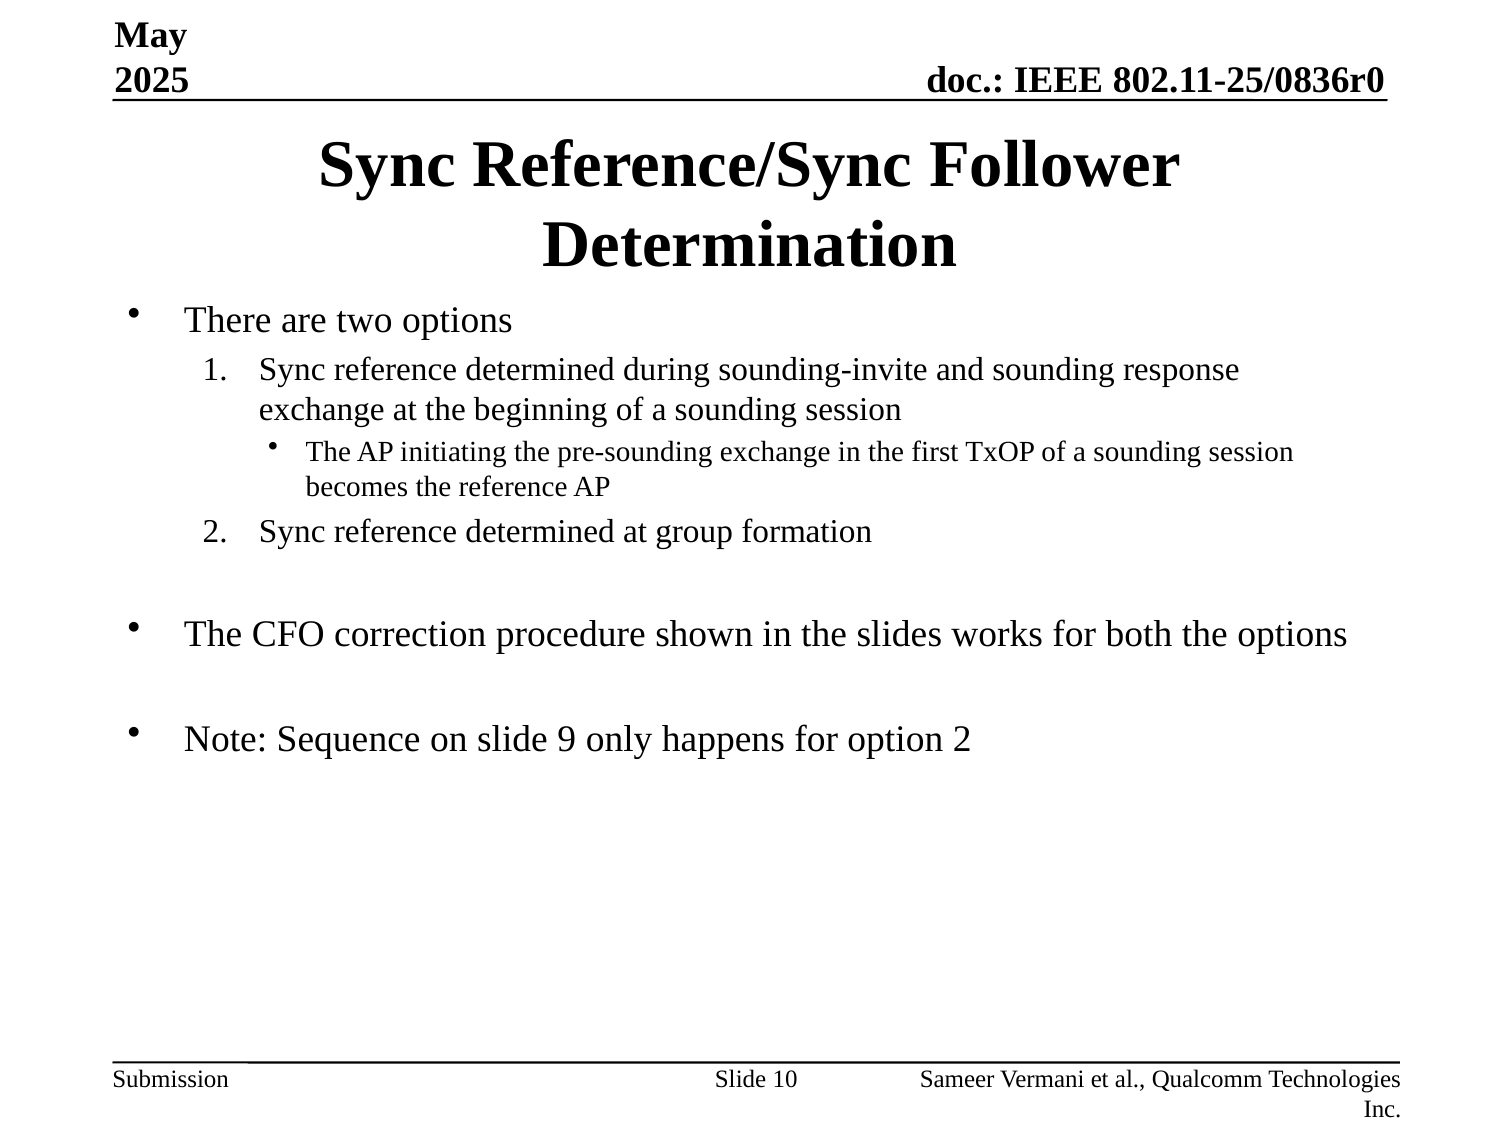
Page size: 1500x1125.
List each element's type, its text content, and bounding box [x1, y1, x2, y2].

slide_number Slide 10 [712, 1061, 800, 1093]
title Sync Reference/Sync Follower Determination [112, 112, 1388, 288]
footer Sameer Vermani et al., Qualcomm Technologies Inc. [892, 1061, 1402, 1093]
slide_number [114, 54, 272, 101]
list There are two options Sync reference determined during sounding-invite and sounding response exchange at the beginning of a sounding session The AP initiating the pre-sounding exchange in the first TxOP of a sounding session becomes the reference AP Sync reference determined at group formation The CFO correction procedure shown in the slides works for both the options Note: Sequence on slide 9 only happens for option 2 [112, 288, 1388, 1001]
